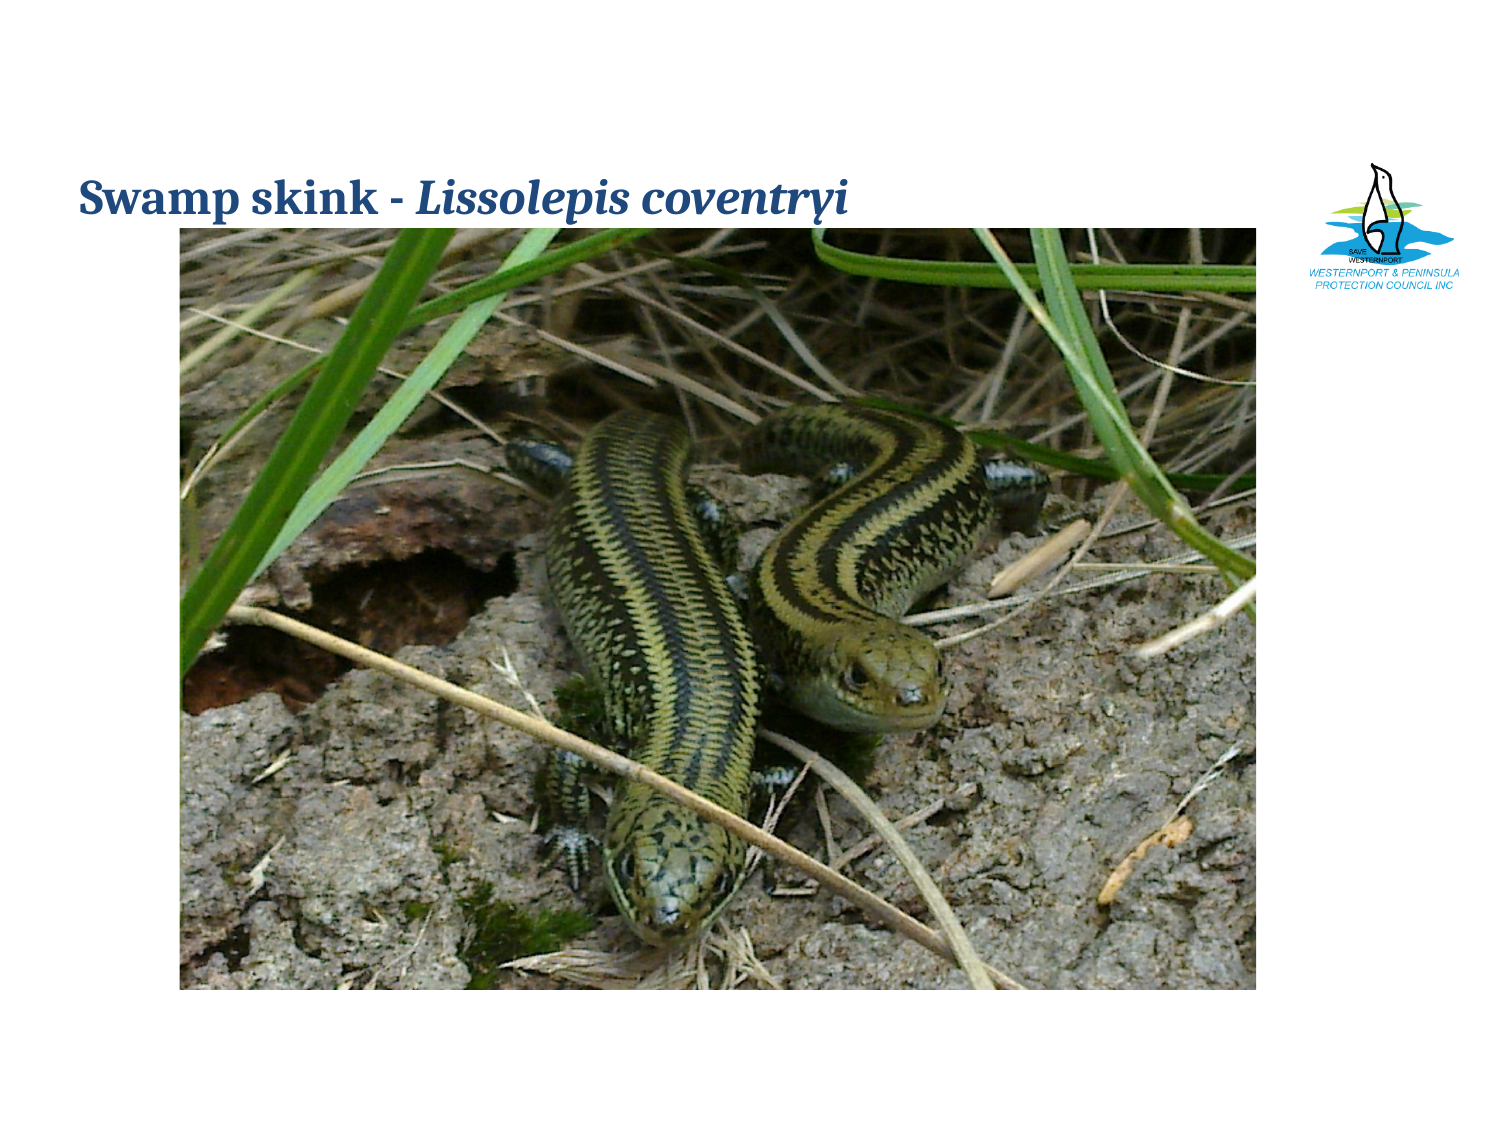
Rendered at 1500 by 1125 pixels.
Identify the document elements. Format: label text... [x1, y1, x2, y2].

text_box Swamp skink - Lissolepis coventryi [64, 156, 1445, 232]
picture [1308, 163, 1459, 292]
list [179, 228, 1257, 991]
